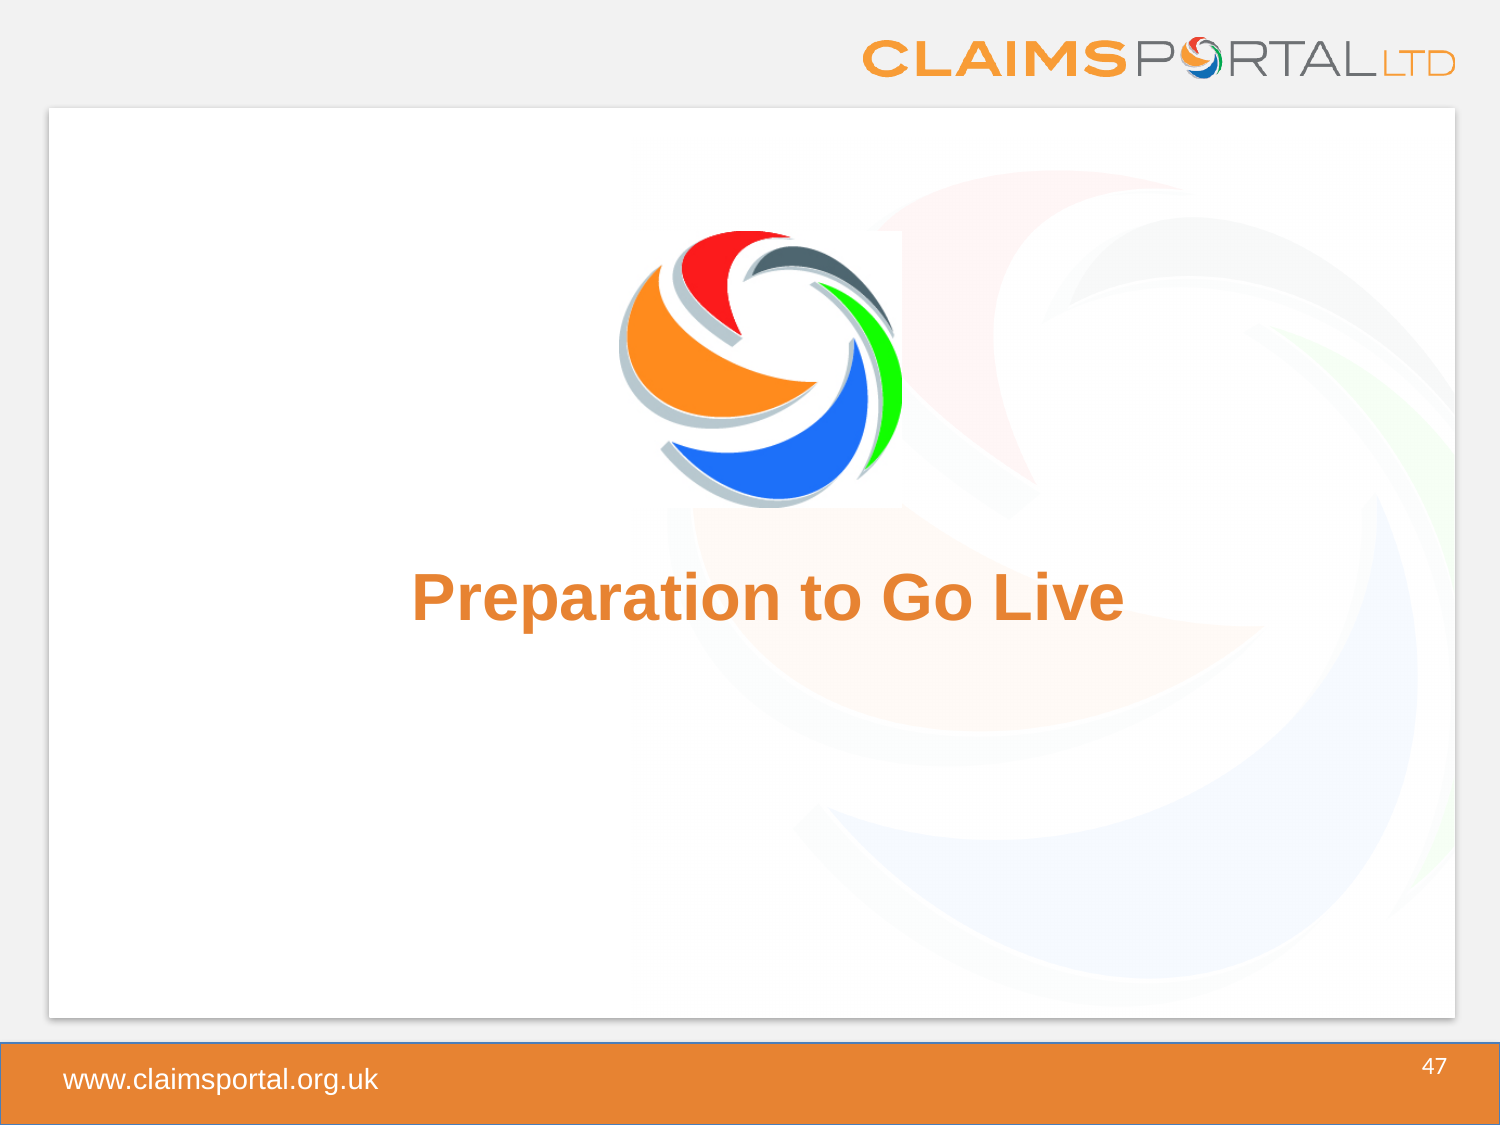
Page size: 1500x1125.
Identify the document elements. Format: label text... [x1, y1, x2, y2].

title Preparation to Go Live [170, 546, 1369, 684]
picture [863, 37, 1455, 79]
slide_number 47 [1095, 1042, 1463, 1103]
picture [619, 137, 1455, 1018]
